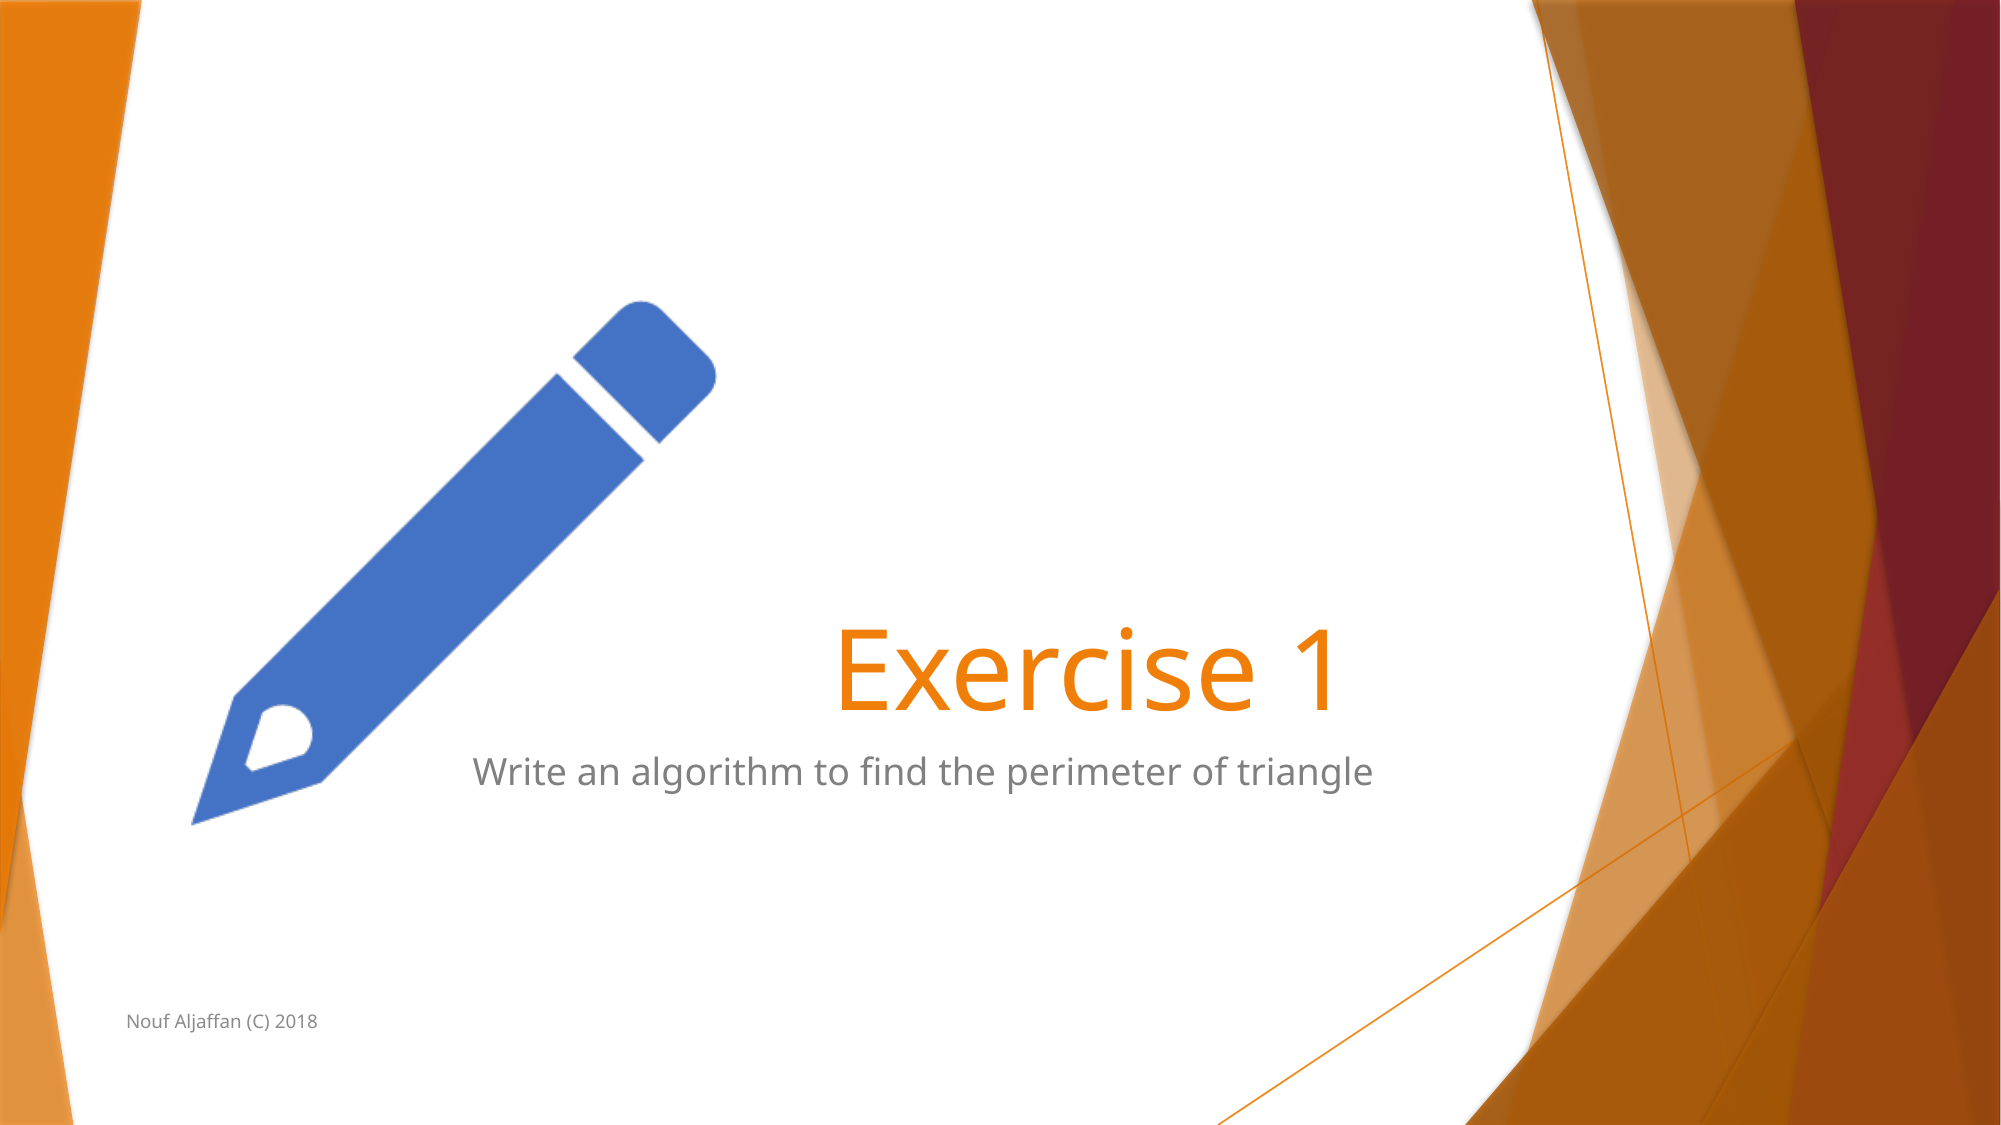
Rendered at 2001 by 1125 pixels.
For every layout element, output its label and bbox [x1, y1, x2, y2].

text_box [0, 0, 2000, 1125]
picture [145, 253, 764, 873]
